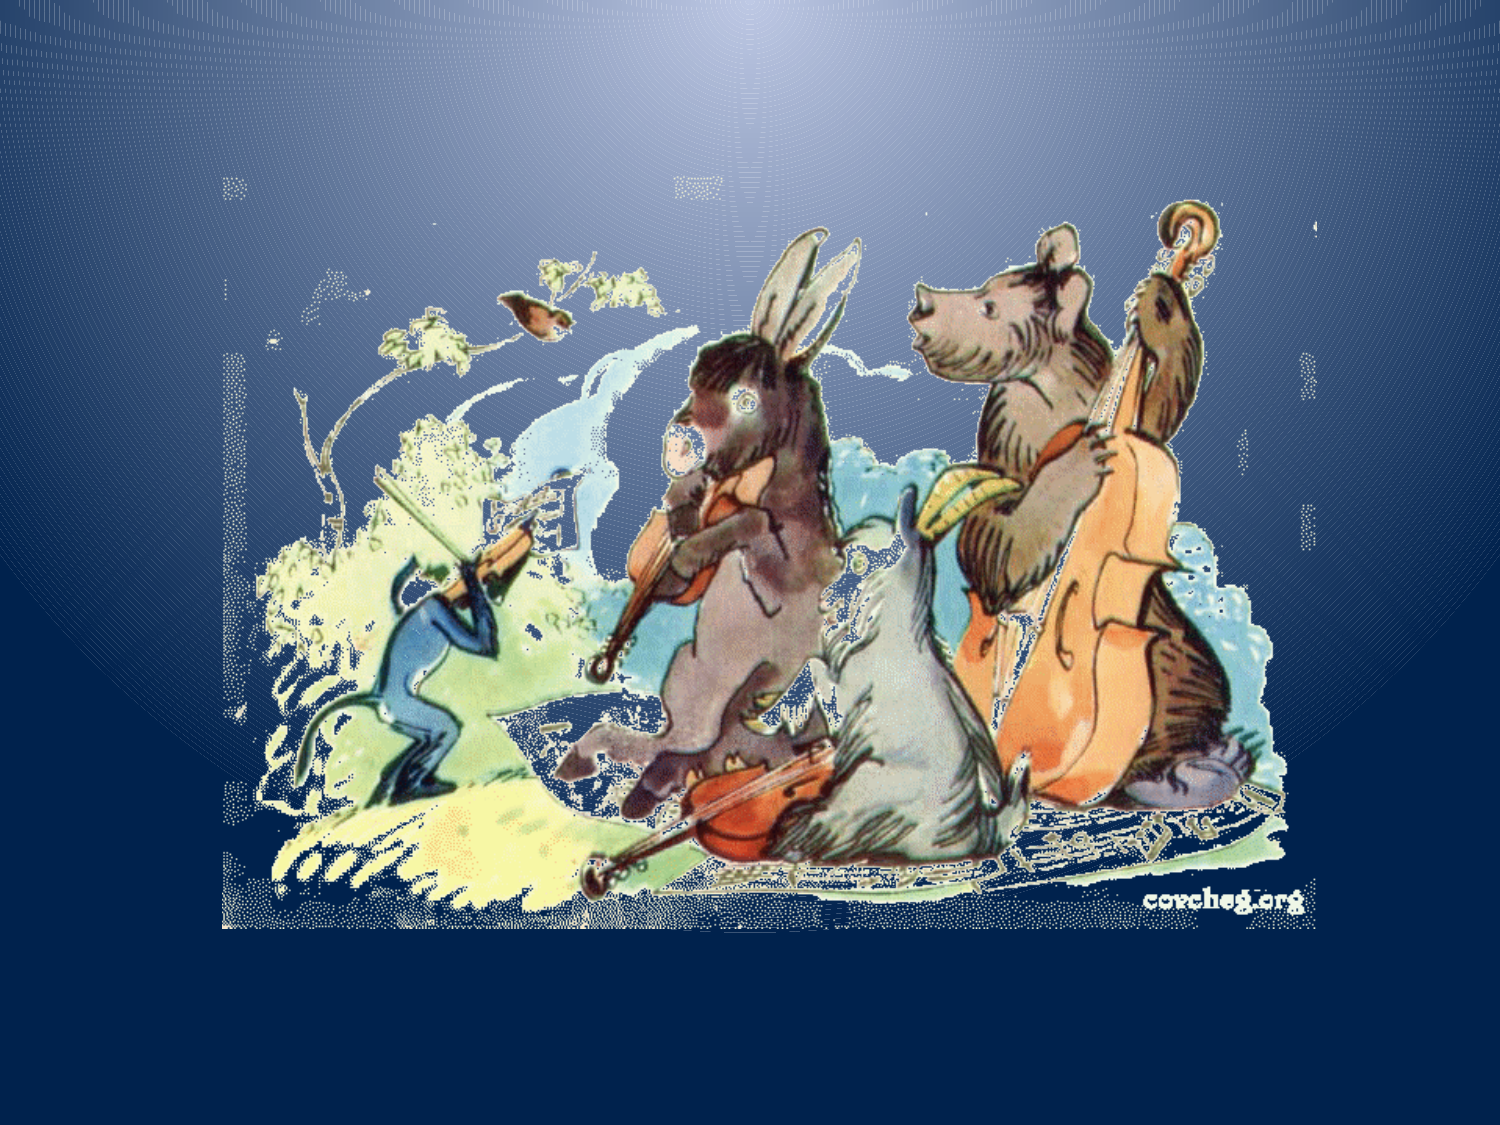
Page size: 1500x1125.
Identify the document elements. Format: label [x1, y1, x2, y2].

picture [222, 175, 1317, 930]
